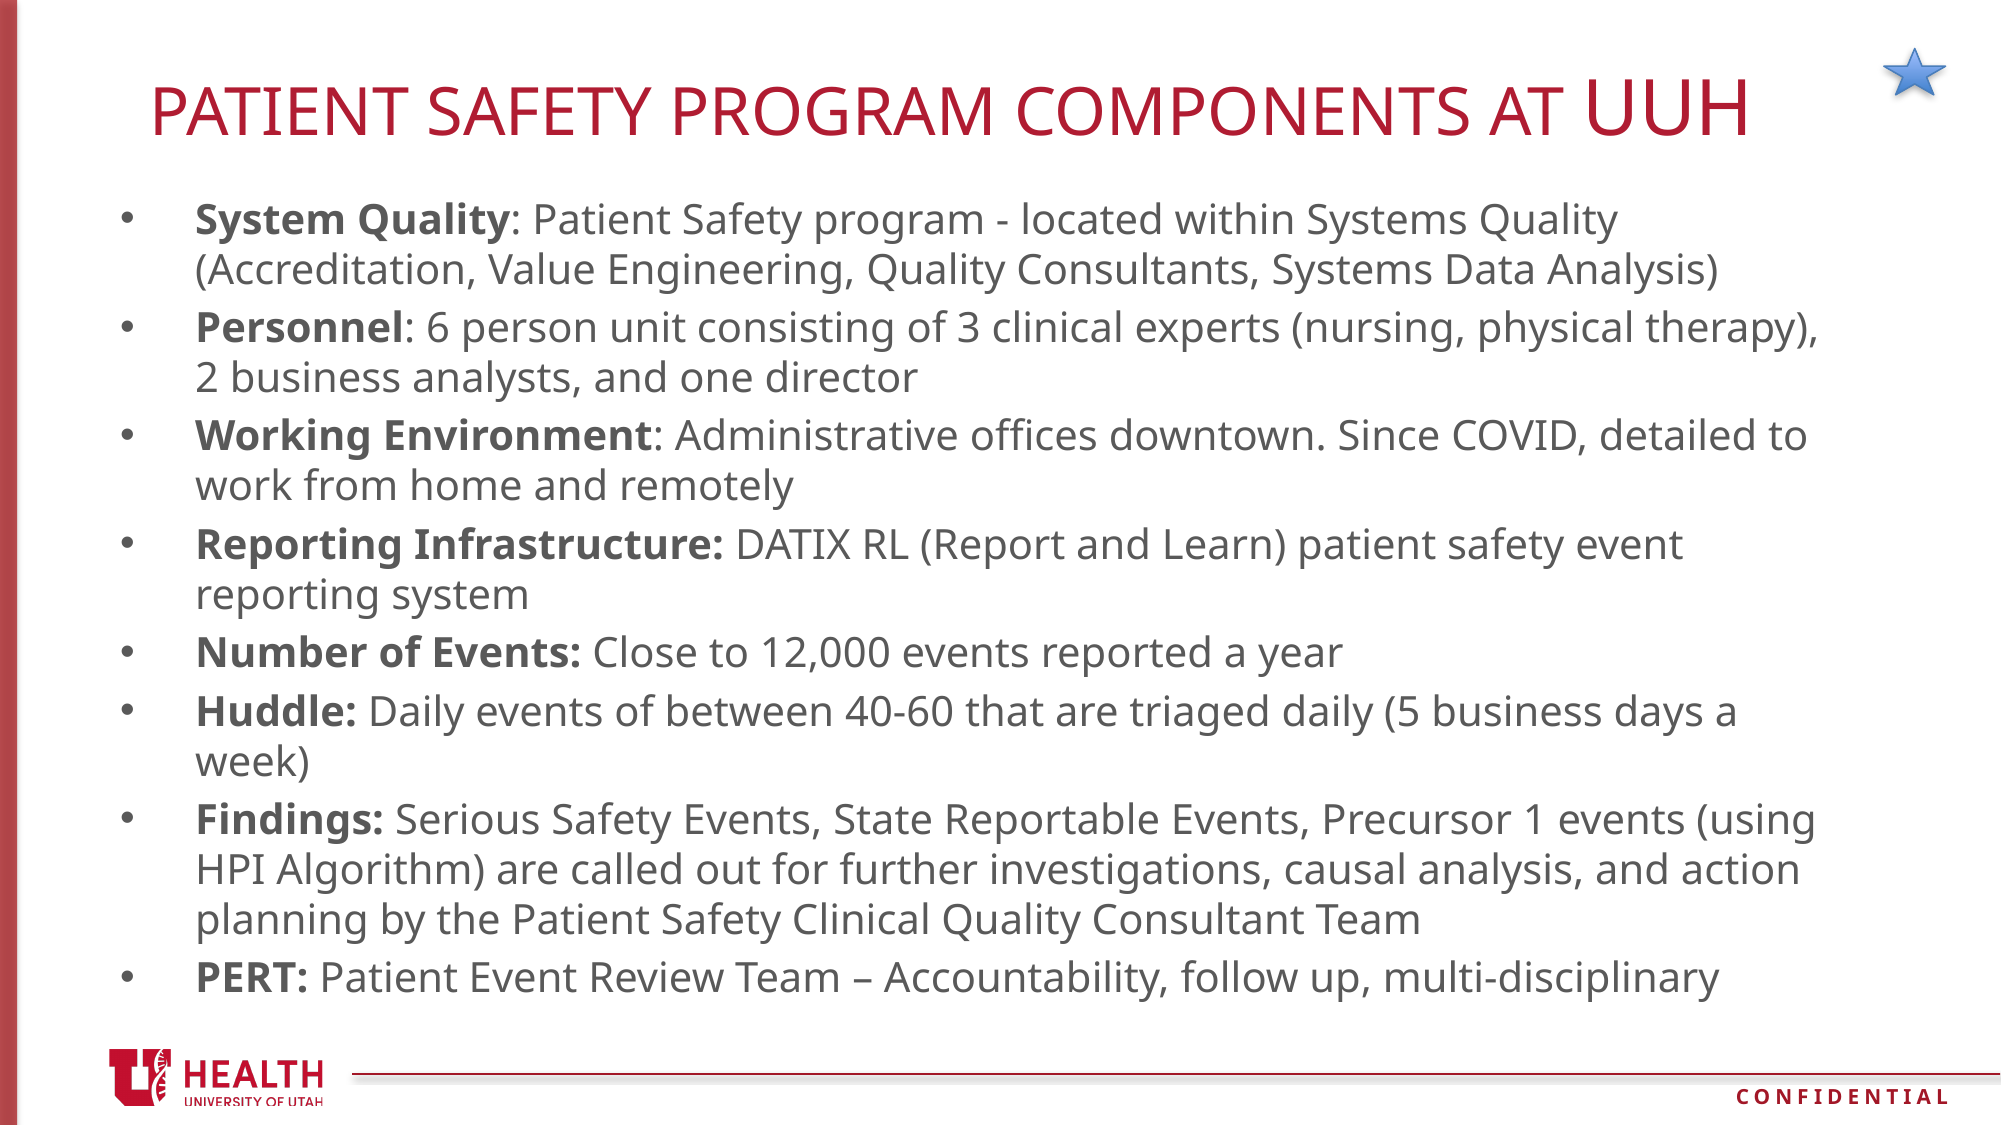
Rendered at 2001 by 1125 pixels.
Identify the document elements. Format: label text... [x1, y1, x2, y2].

title Patient Safety Program Components at UUH [134, 49, 1884, 140]
list System Quality: Patient Safety program - located within Systems Quality (Accreditation, Value Engineering, Quality Consultants, Systems Data Analysis) Personnel: 6 person unit consisting of 3 clinical experts (nursing, physical therapy), 2 business analysts, and one director Working Environment: Administrative offices downtown. Since COVID, detailed to work from home and remotely Reporting Infrastructure: DATIX RL (Report and Learn) patient safety event reporting system Number of Events: Close to 12,000 events reported a year Huddle: Daily events of between 40-60 that are triaged daily (5 business days a week) Findings: Serious Safety Events, State Reportable Events, Precursor 1 events (using HPI Algorithm) are called out for further investigations, causal analysis, and action planning by the Patient Safety Clinical Quality Consultant Team PERT: Patient Event Review Team – Accountability, follow up, multi-disciplinary [105, 185, 1839, 1000]
text_box [1883, 47, 1947, 96]
